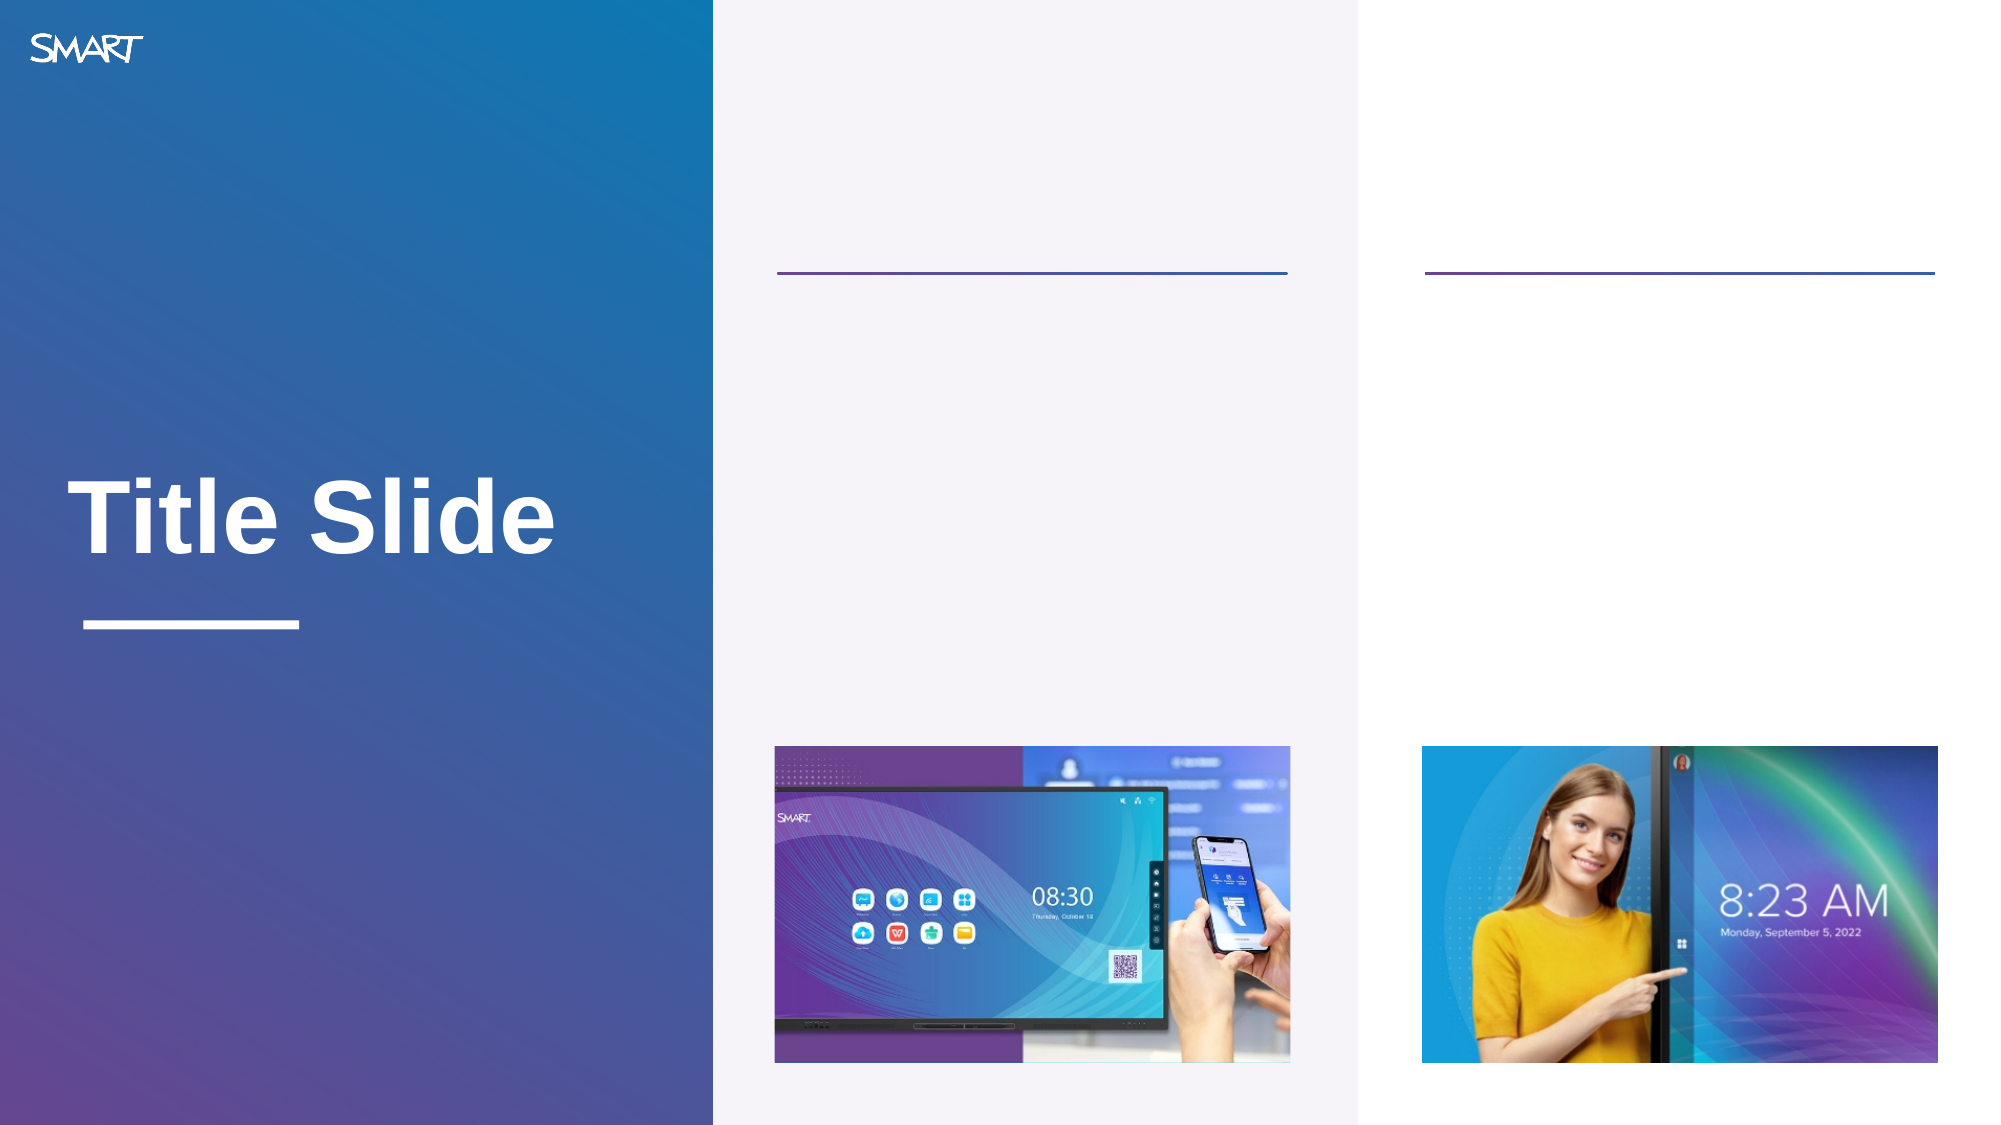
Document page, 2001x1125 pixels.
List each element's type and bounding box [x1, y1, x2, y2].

picture [0, 0, 1358, 1125]
picture [1422, 746, 1938, 1063]
